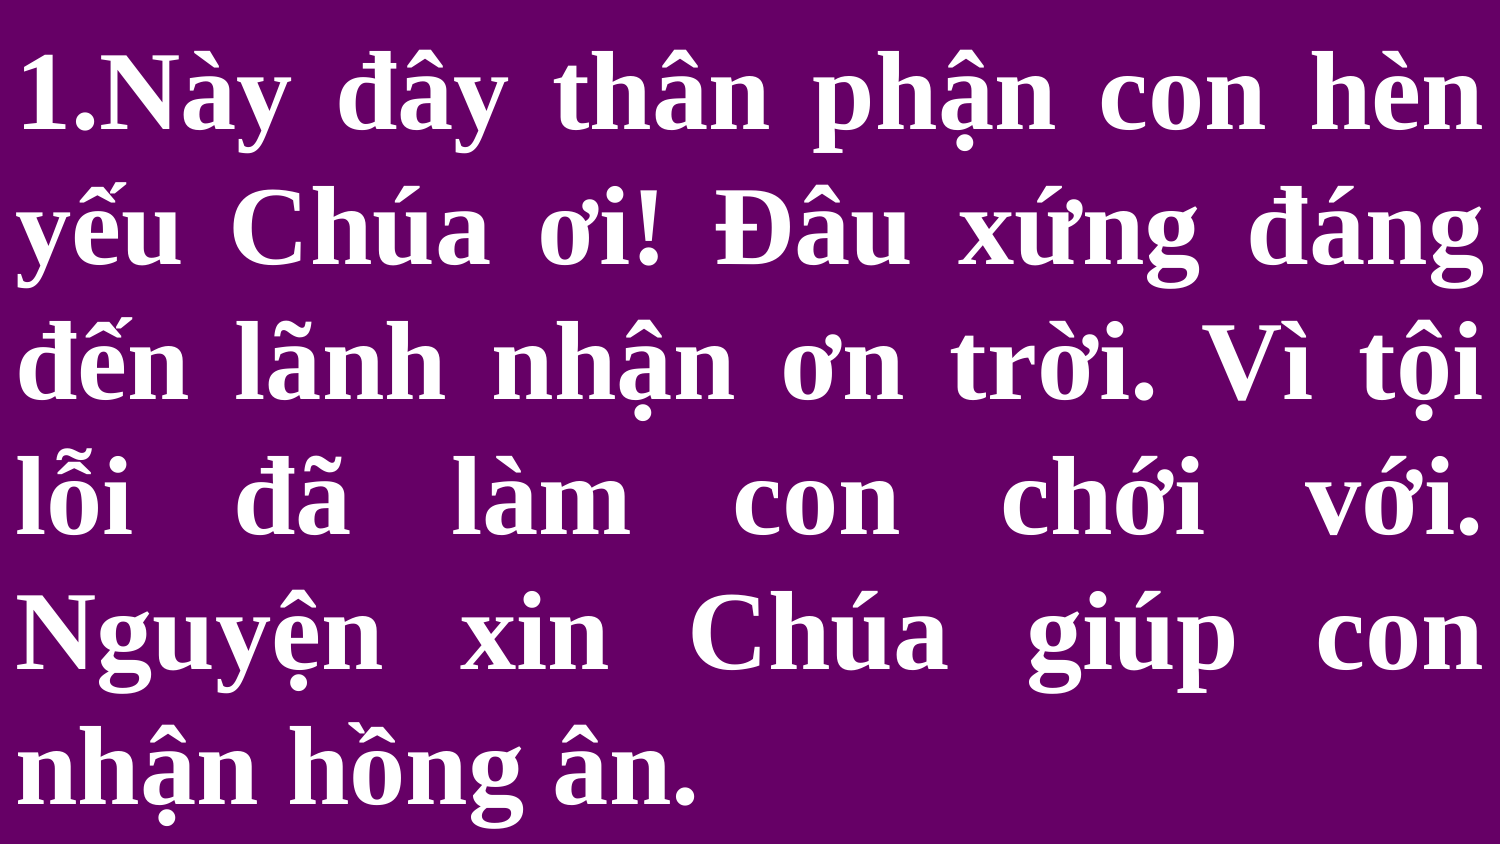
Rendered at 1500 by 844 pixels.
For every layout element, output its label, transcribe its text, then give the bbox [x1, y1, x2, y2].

title 1.Này đây thân phận con hèn yếu Chúa ơi! Đâu xứng đáng đến lãnh nhận ơn trời. Vì tội lỗi đã làm con chới với. Nguyện xin Chúa giúp con nhận hồng ân. [0, 0, 1500, 844]
